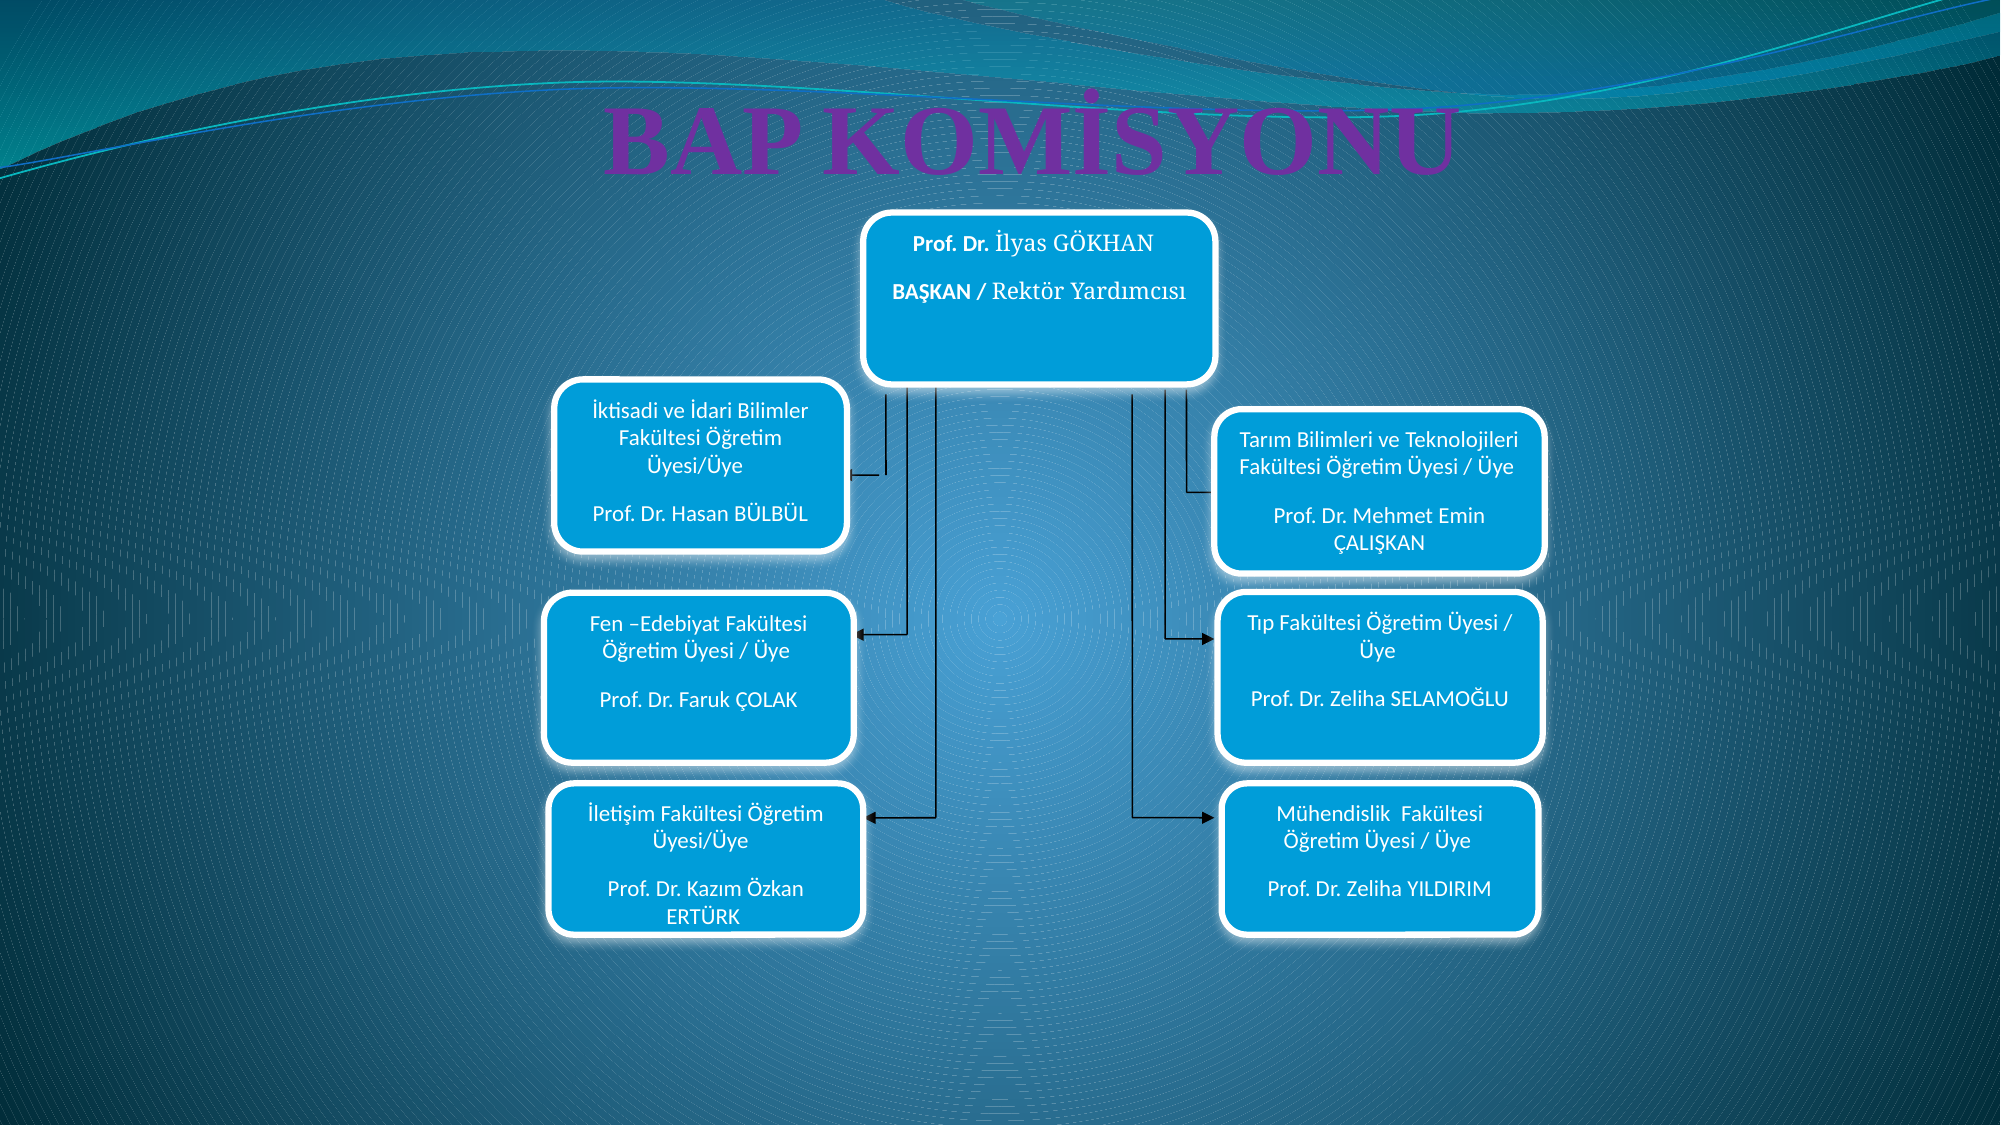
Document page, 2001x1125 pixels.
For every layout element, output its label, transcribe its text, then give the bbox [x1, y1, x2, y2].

table_cell 171 [1681, 188, 1687, 198]
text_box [523, 186, 1681, 1021]
table_cell 171 [517, 187, 523, 198]
title BAP KOMİSYONU [115, 54, 1816, 198]
